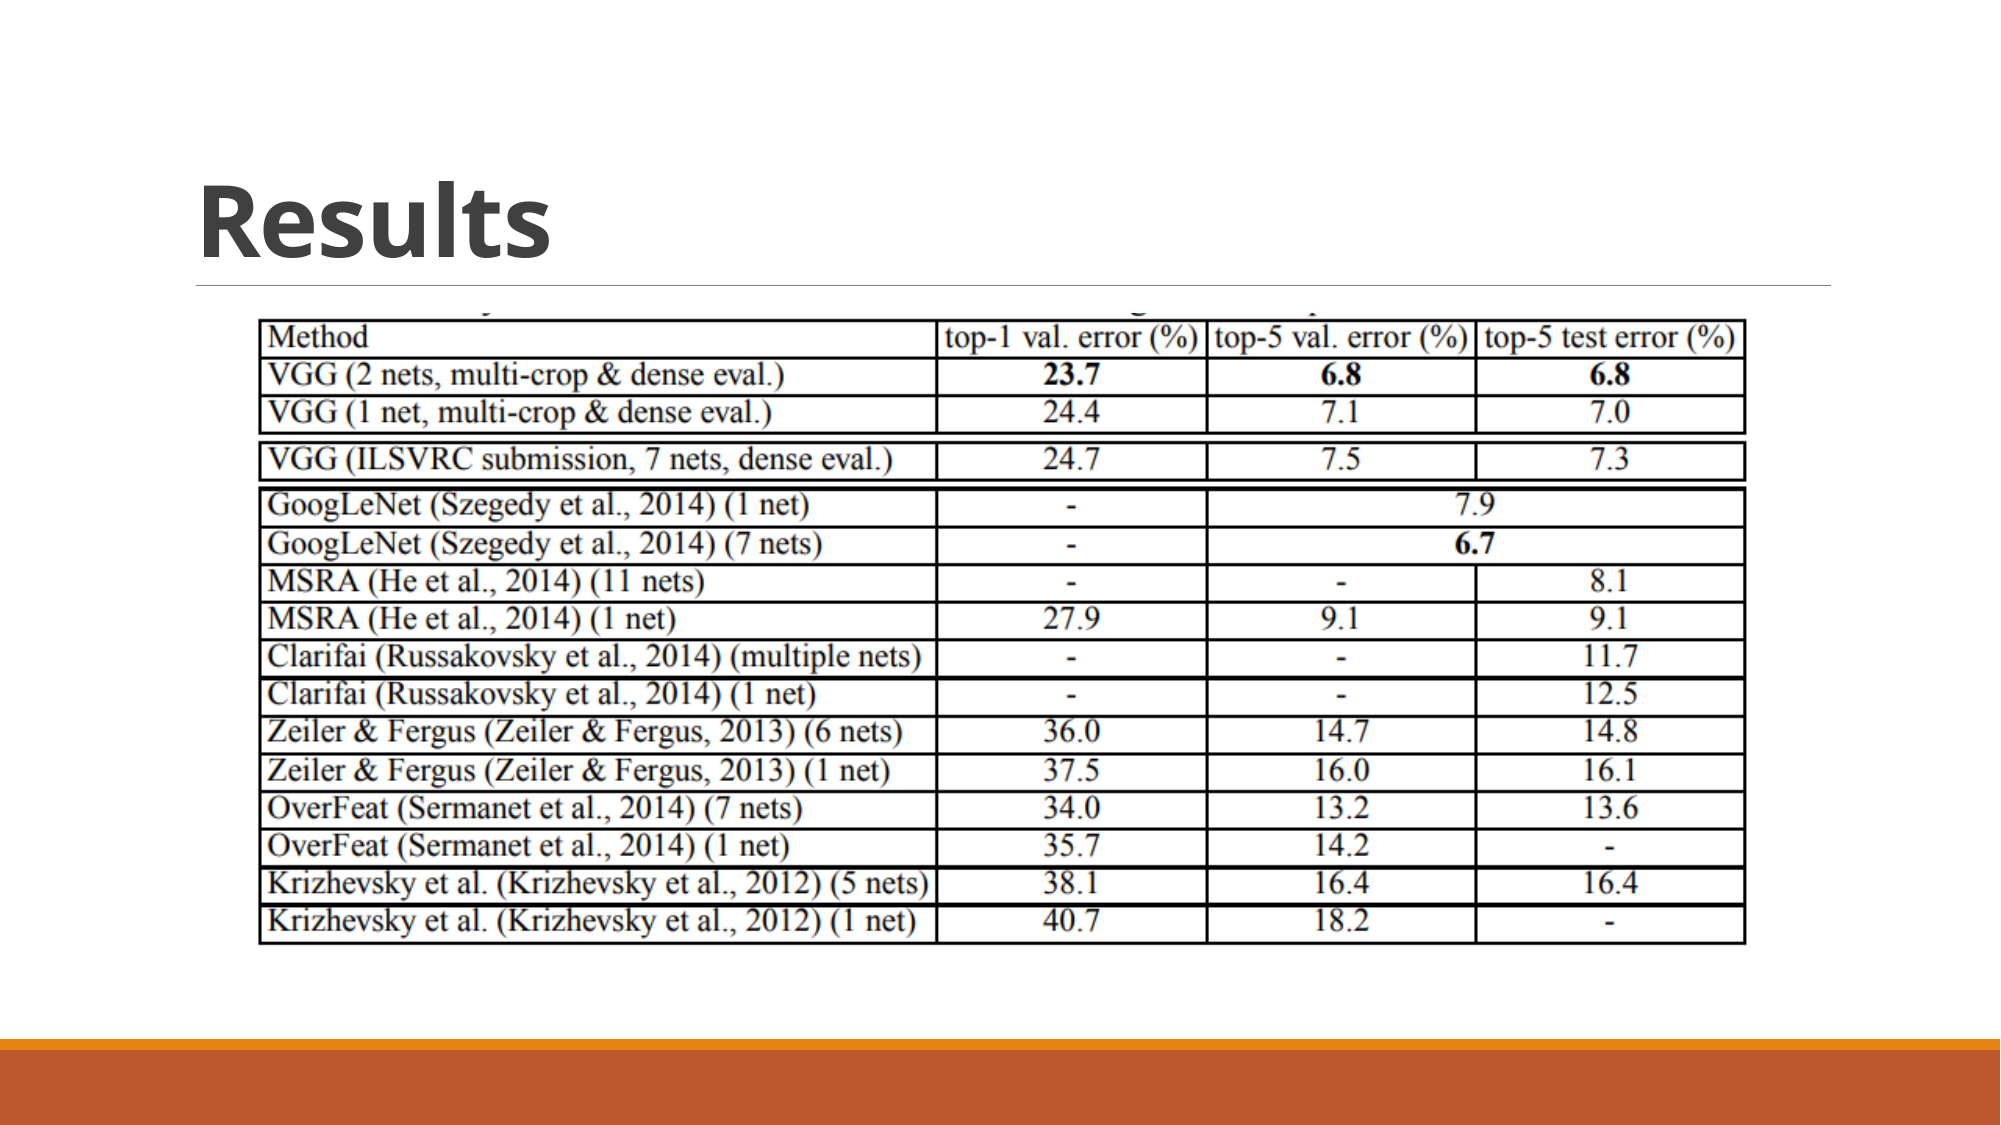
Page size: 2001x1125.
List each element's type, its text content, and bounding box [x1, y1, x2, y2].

title Results [180, 47, 1830, 285]
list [253, 312, 1757, 953]
